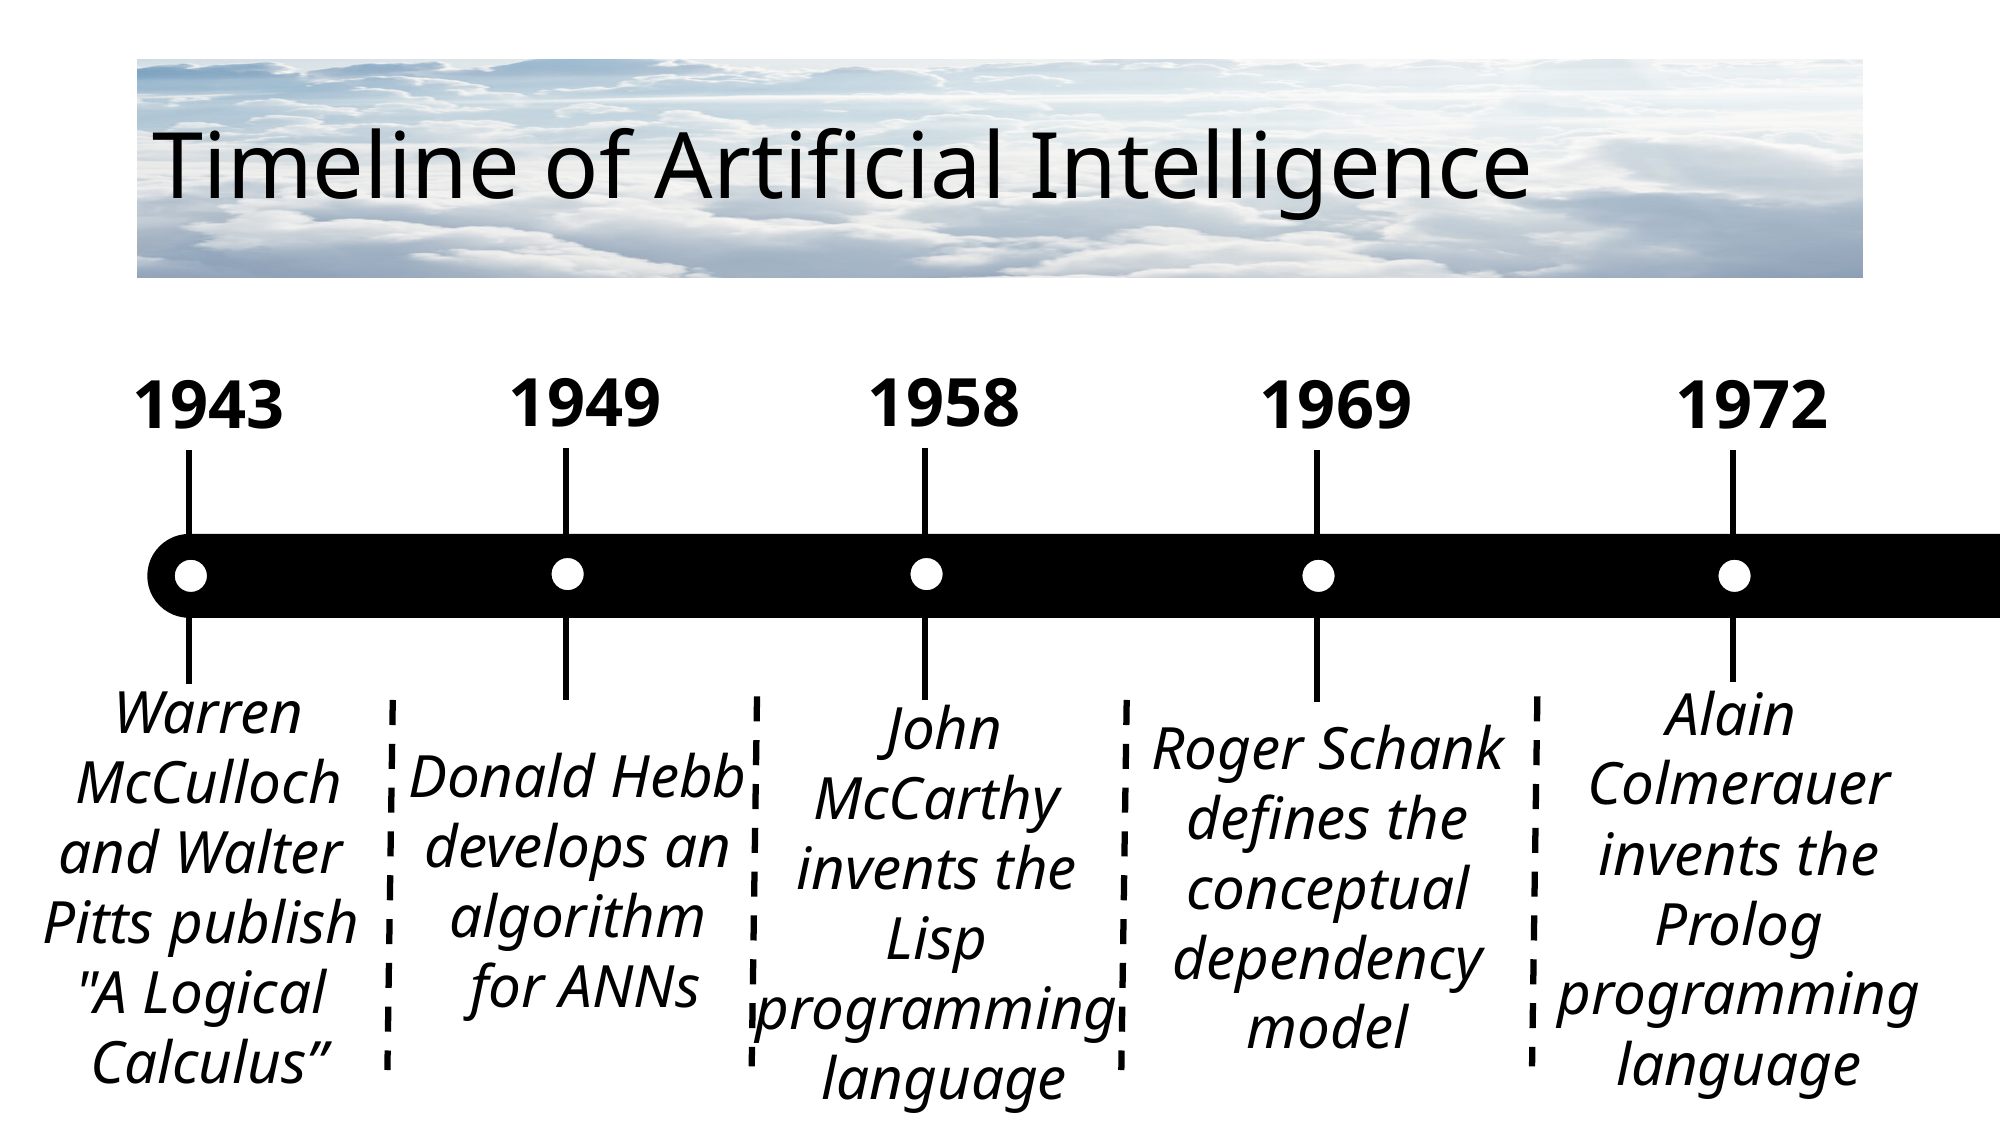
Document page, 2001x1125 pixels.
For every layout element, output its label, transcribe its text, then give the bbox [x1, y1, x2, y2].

text_box John McCarthy invents the Lisp programming language [740, 683, 1148, 1119]
text_box 1949 [493, 352, 677, 448]
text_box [386, 699, 394, 1071]
text_box [171, 556, 211, 596]
text_box [1736, 532, 2000, 620]
text_box 1958 [852, 352, 1036, 448]
text_box [1715, 556, 1754, 596]
text_box 1972 [1660, 354, 1844, 449]
picture [136, 59, 1863, 278]
text_box [145, 532, 186, 620]
text_box Warren McCulloch and Walter Pitts publish "A Logical Calculus” [27, 667, 390, 1103]
text_box Donald Hebb develops an algorithm for ANNs [394, 731, 740, 1027]
text_box Roger Schank defines the conceptual dependency model [1128, 703, 1500, 1069]
text_box 1969 [1244, 354, 1428, 449]
text_box Alain Colmerauer invents the Prolog programming language [1500, 669, 1977, 1105]
text_box [1320, 532, 1730, 620]
text_box [907, 554, 946, 594]
text_box [192, 532, 563, 620]
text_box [1531, 695, 1538, 1067]
text_box [1299, 556, 1338, 595]
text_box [1120, 699, 1128, 1071]
text_box [548, 554, 587, 594]
text_box 1943 [117, 354, 301, 449]
text_box [569, 532, 922, 620]
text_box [751, 695, 758, 1067]
text_box [928, 532, 1314, 620]
